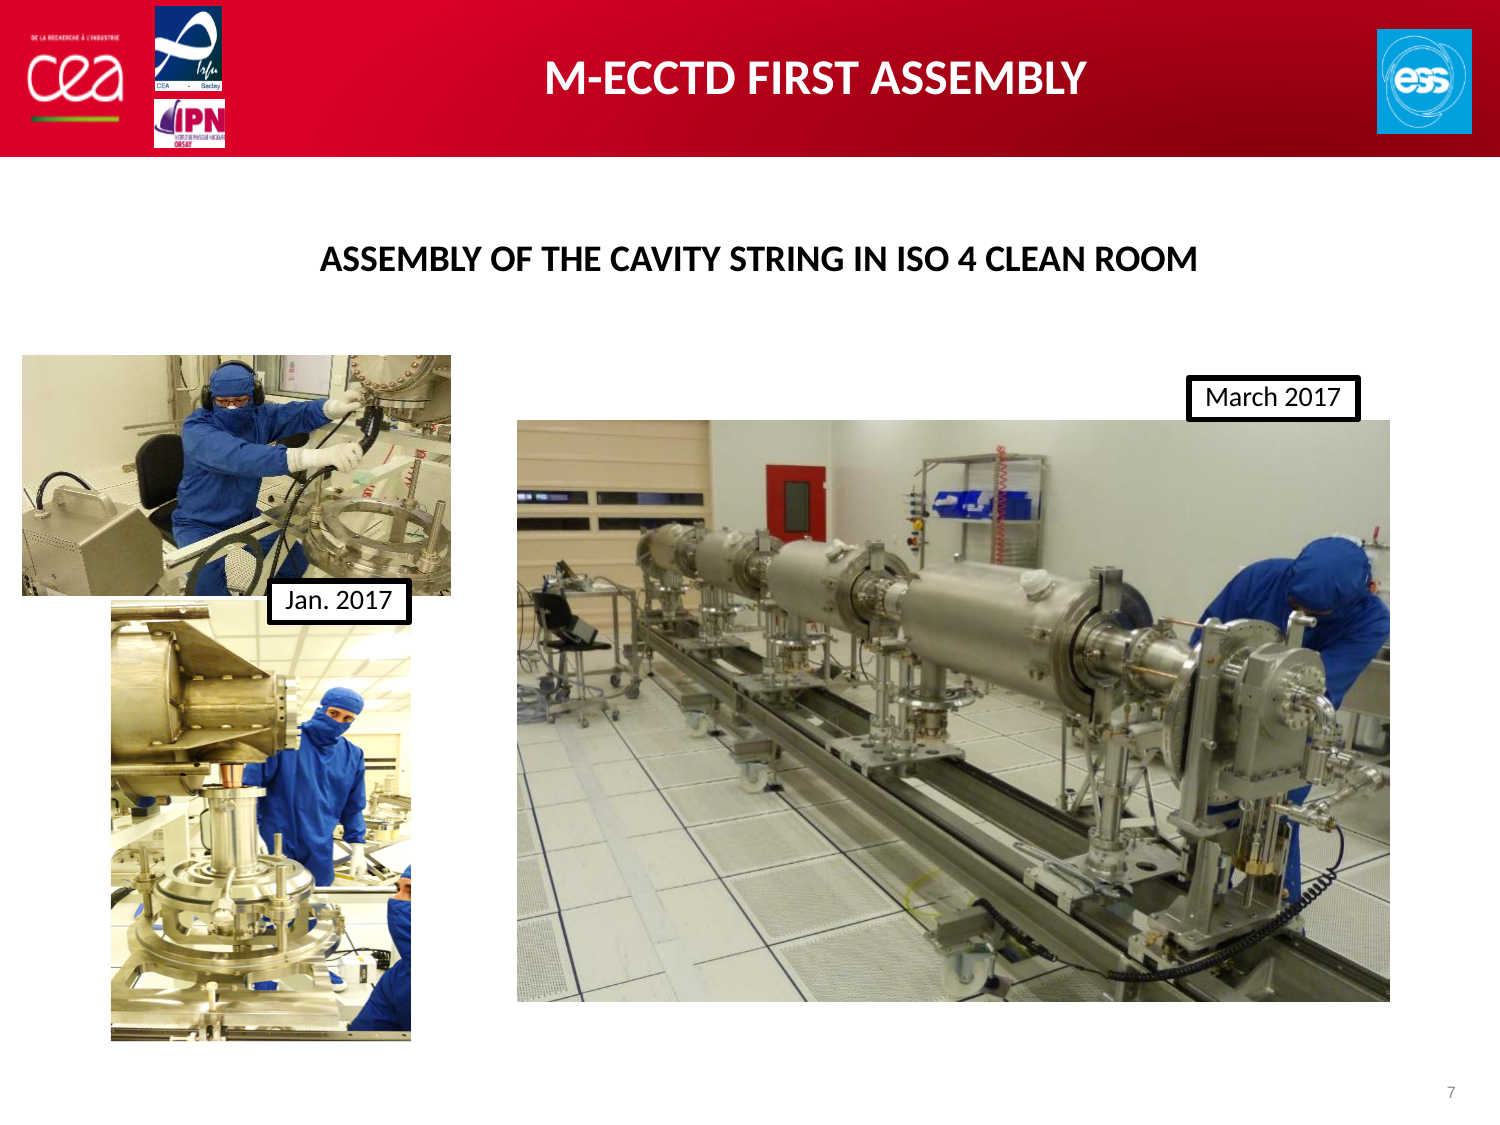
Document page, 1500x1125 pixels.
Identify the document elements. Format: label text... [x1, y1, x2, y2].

title Assembly of the cavity string in ISO 4 clean room [269, 207, 1259, 305]
slide_number 7 [1120, 1061, 1472, 1123]
picture [109, 600, 411, 1043]
picture [0, 0, 1500, 157]
picture [517, 419, 1390, 1002]
picture [22, 355, 451, 597]
text_box March 2017 [1188, 377, 1358, 418]
text_box M-ECCTD first assembly [334, 0, 1297, 149]
